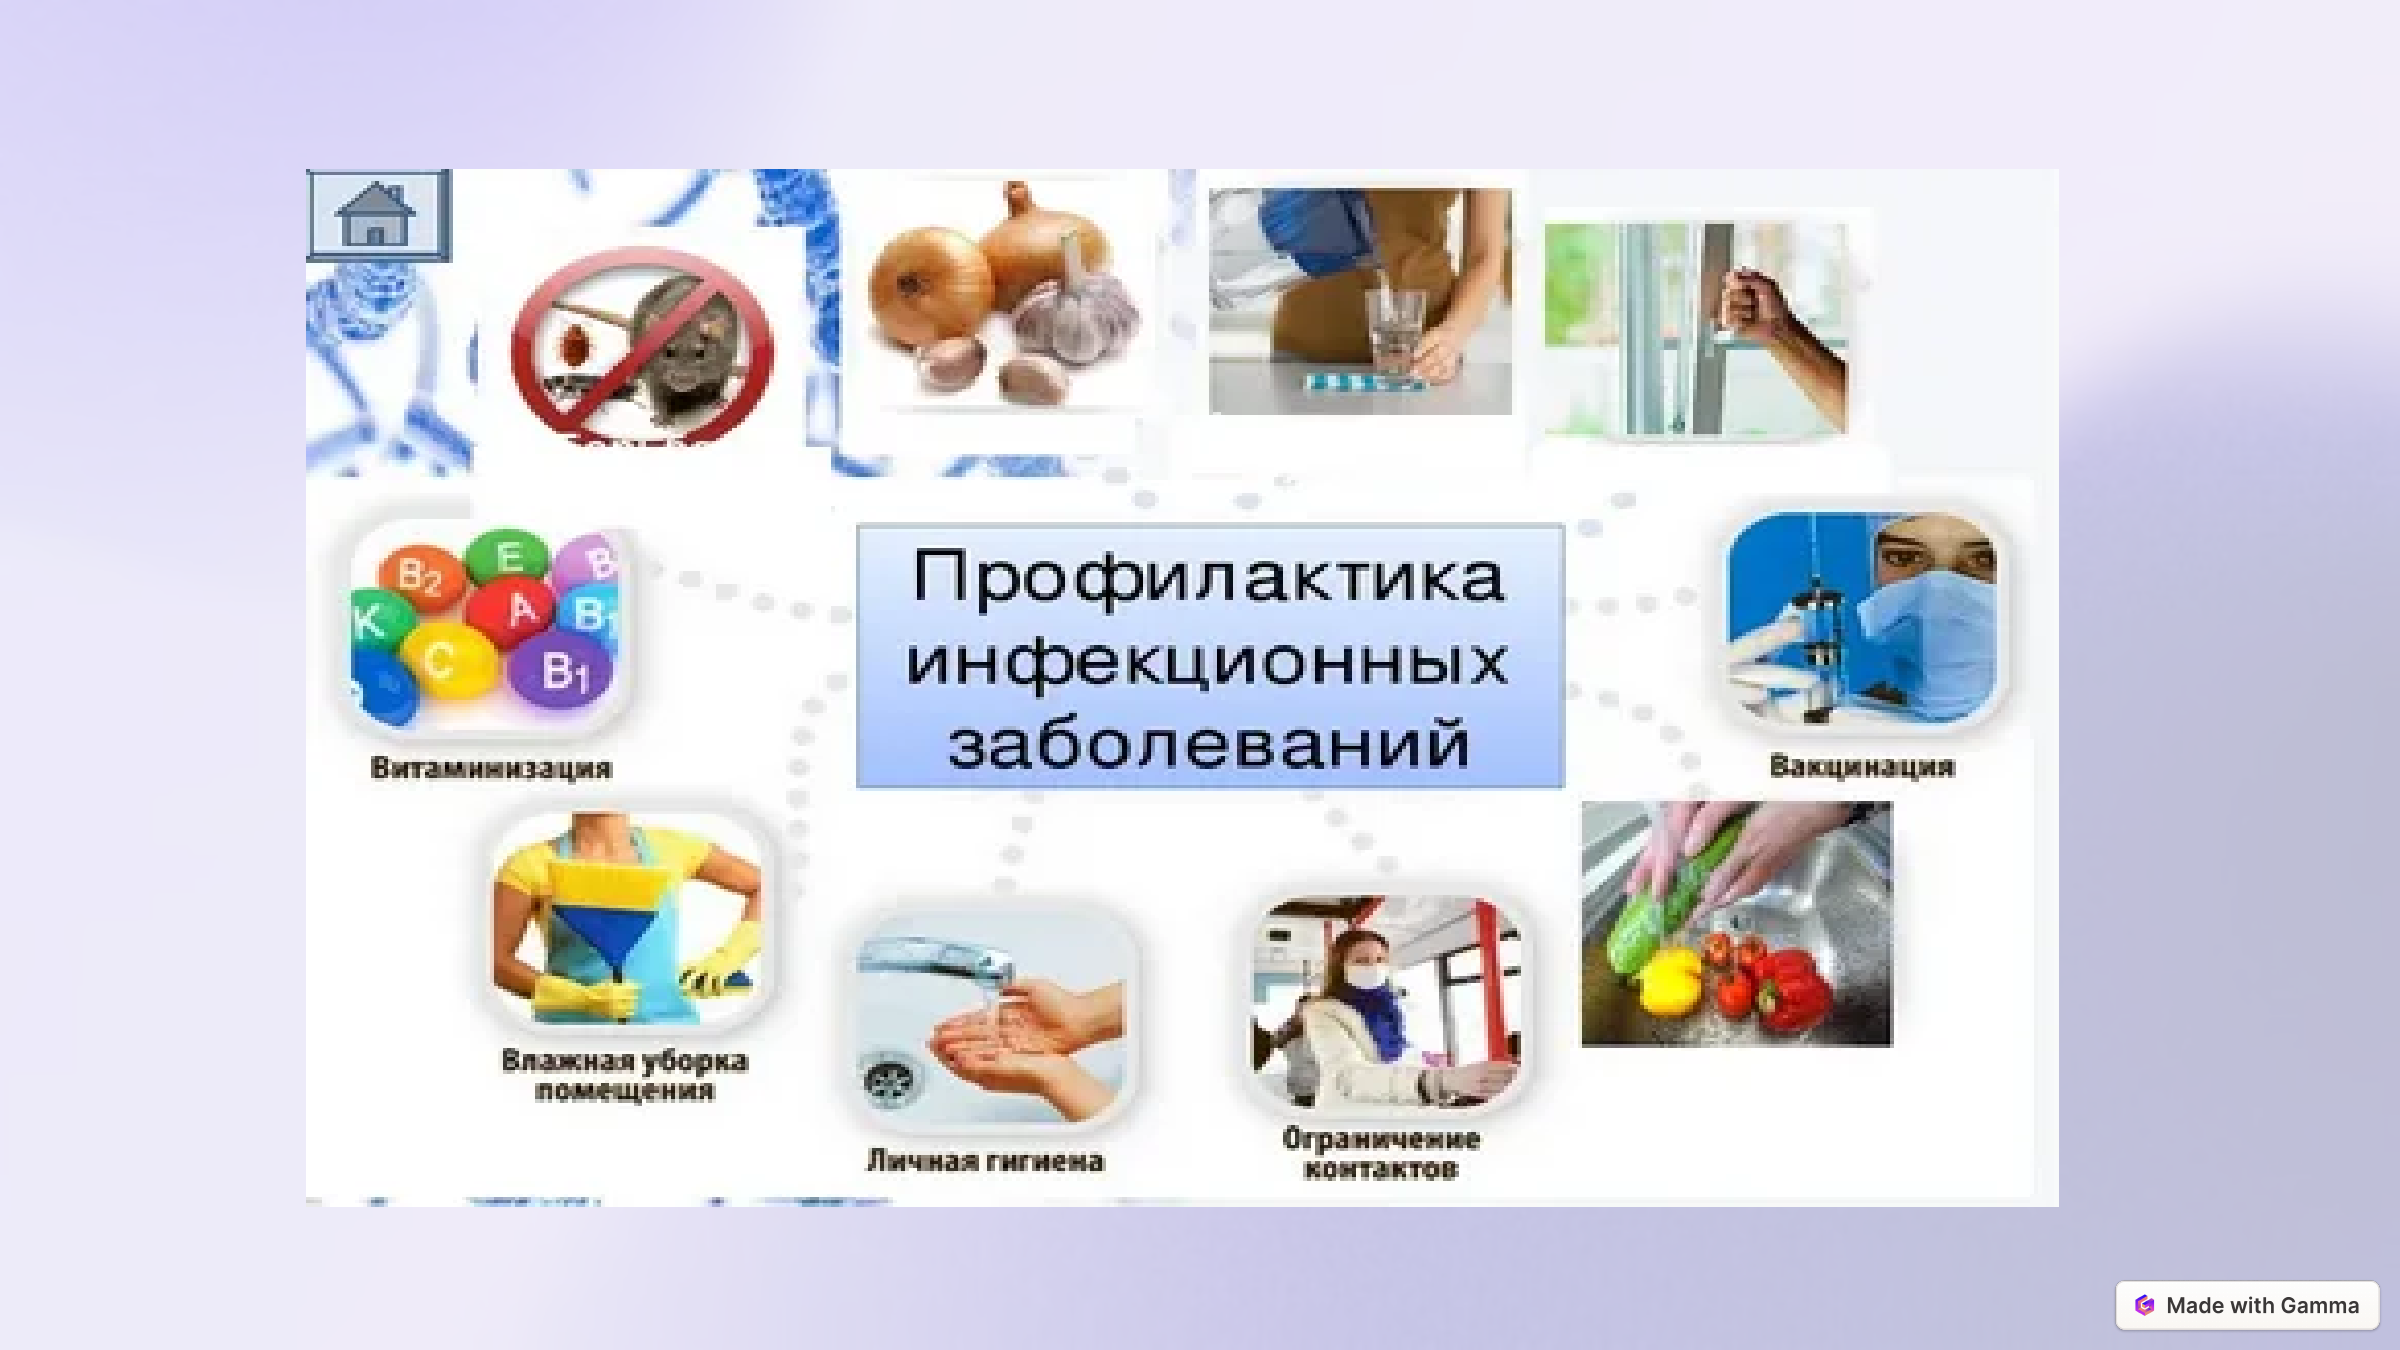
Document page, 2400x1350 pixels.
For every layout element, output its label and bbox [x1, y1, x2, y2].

picture [2106, 1271, 2389, 1339]
picture [306, 169, 2059, 1207]
